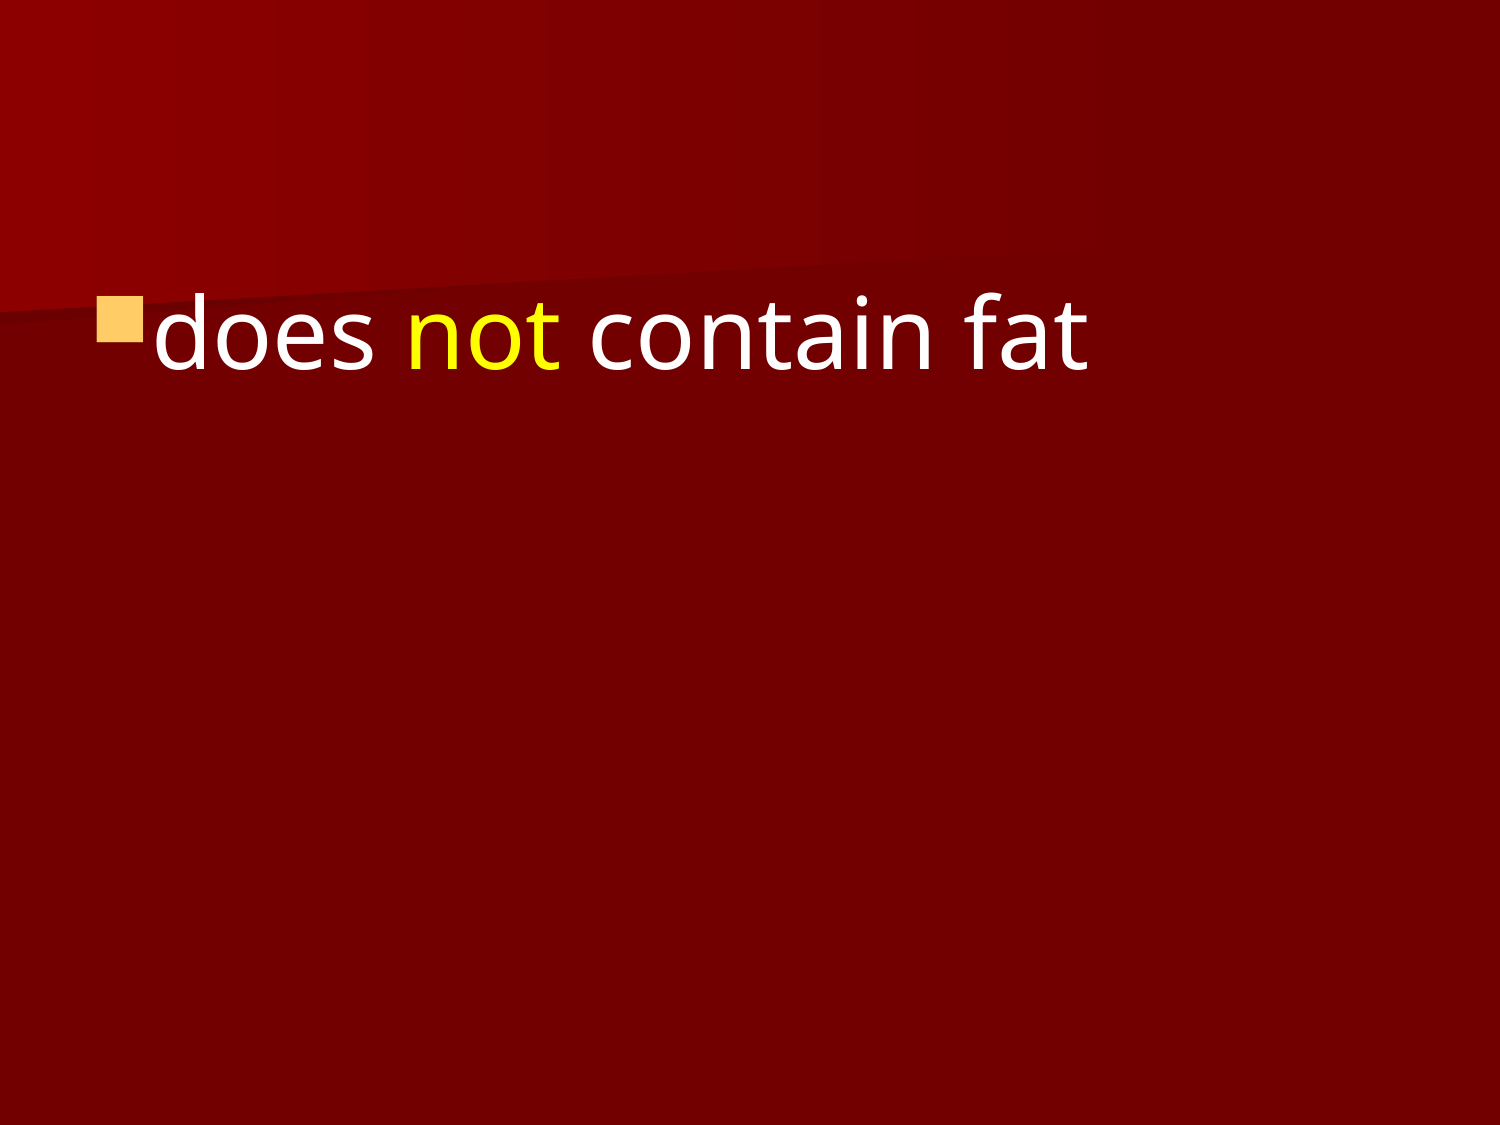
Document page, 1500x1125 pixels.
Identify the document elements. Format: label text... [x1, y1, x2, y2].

list does not contain fat [75, 262, 1425, 1000]
